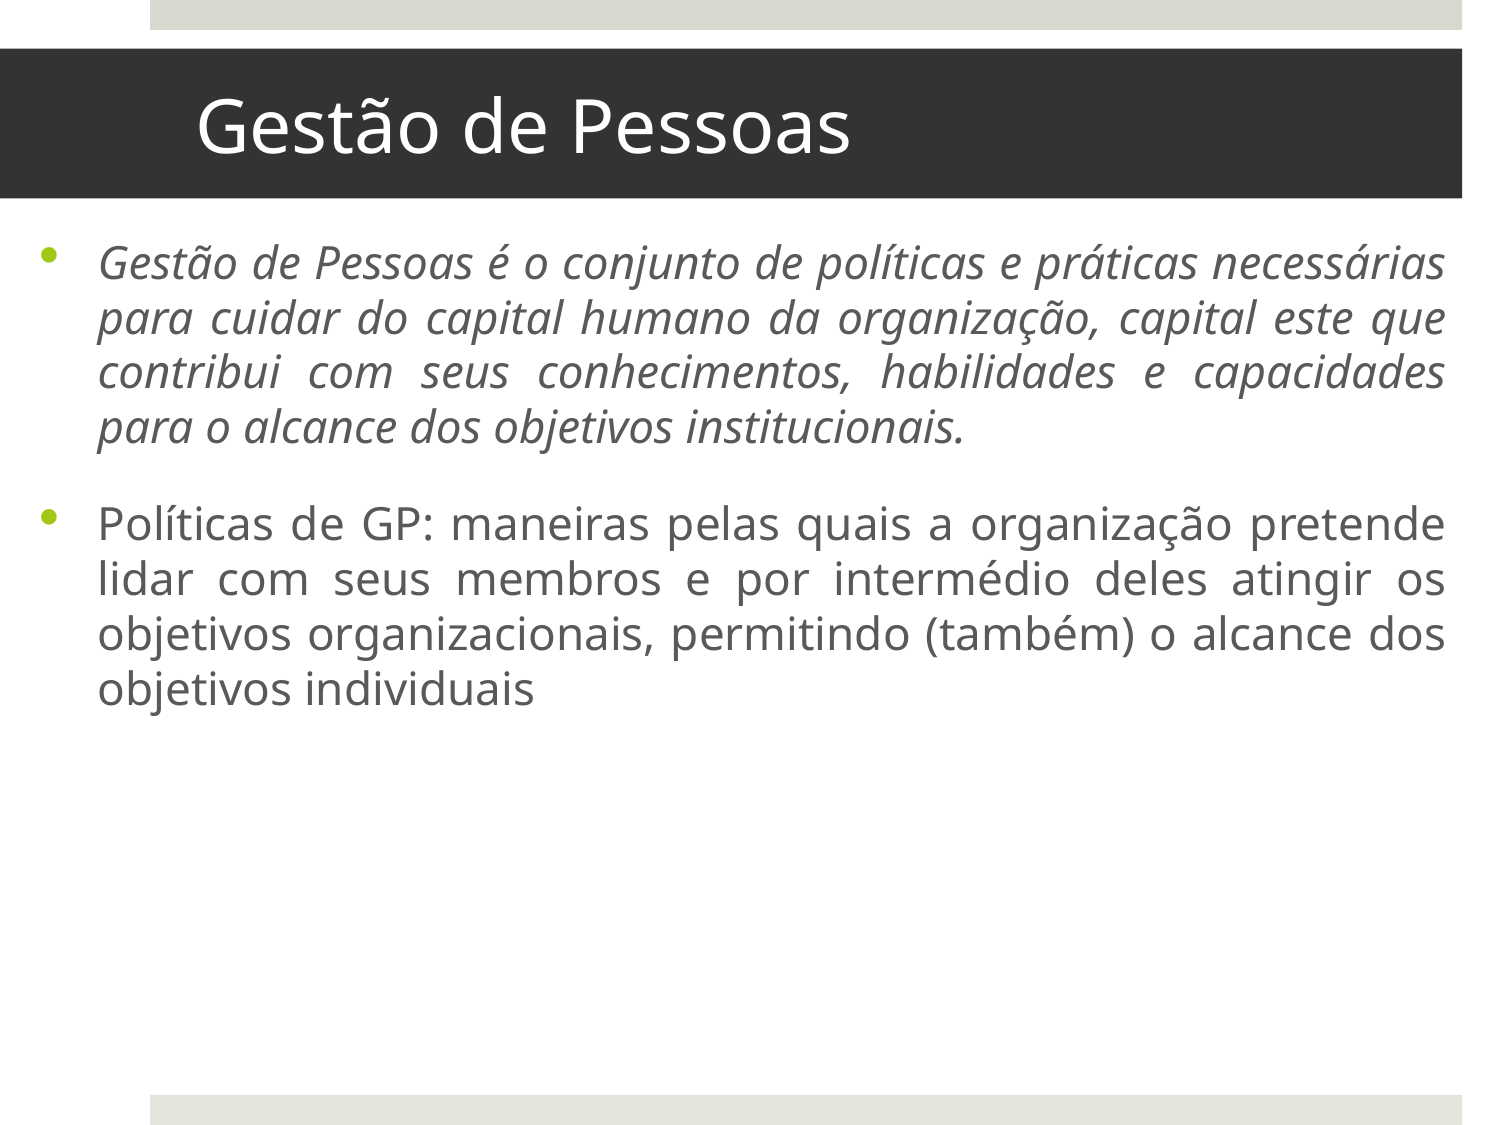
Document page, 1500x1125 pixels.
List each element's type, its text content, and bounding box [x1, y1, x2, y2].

list Gestão de Pessoas é o conjunto de políticas e práticas necessárias para cuidar do capital humano da organização, capital este que contribui com seus conhecimentos, habilidades e capacidades para o alcance dos objetivos institucionais. Políticas de GP: maneiras pelas quais a organização pretende lidar com seus membros e por intermédio deles atingir os objetivos organizacionais, permitindo (também) o alcance dos objetivos individuais [26, 225, 1463, 1077]
title Gestão de Pessoas [0, 48, 1463, 199]
